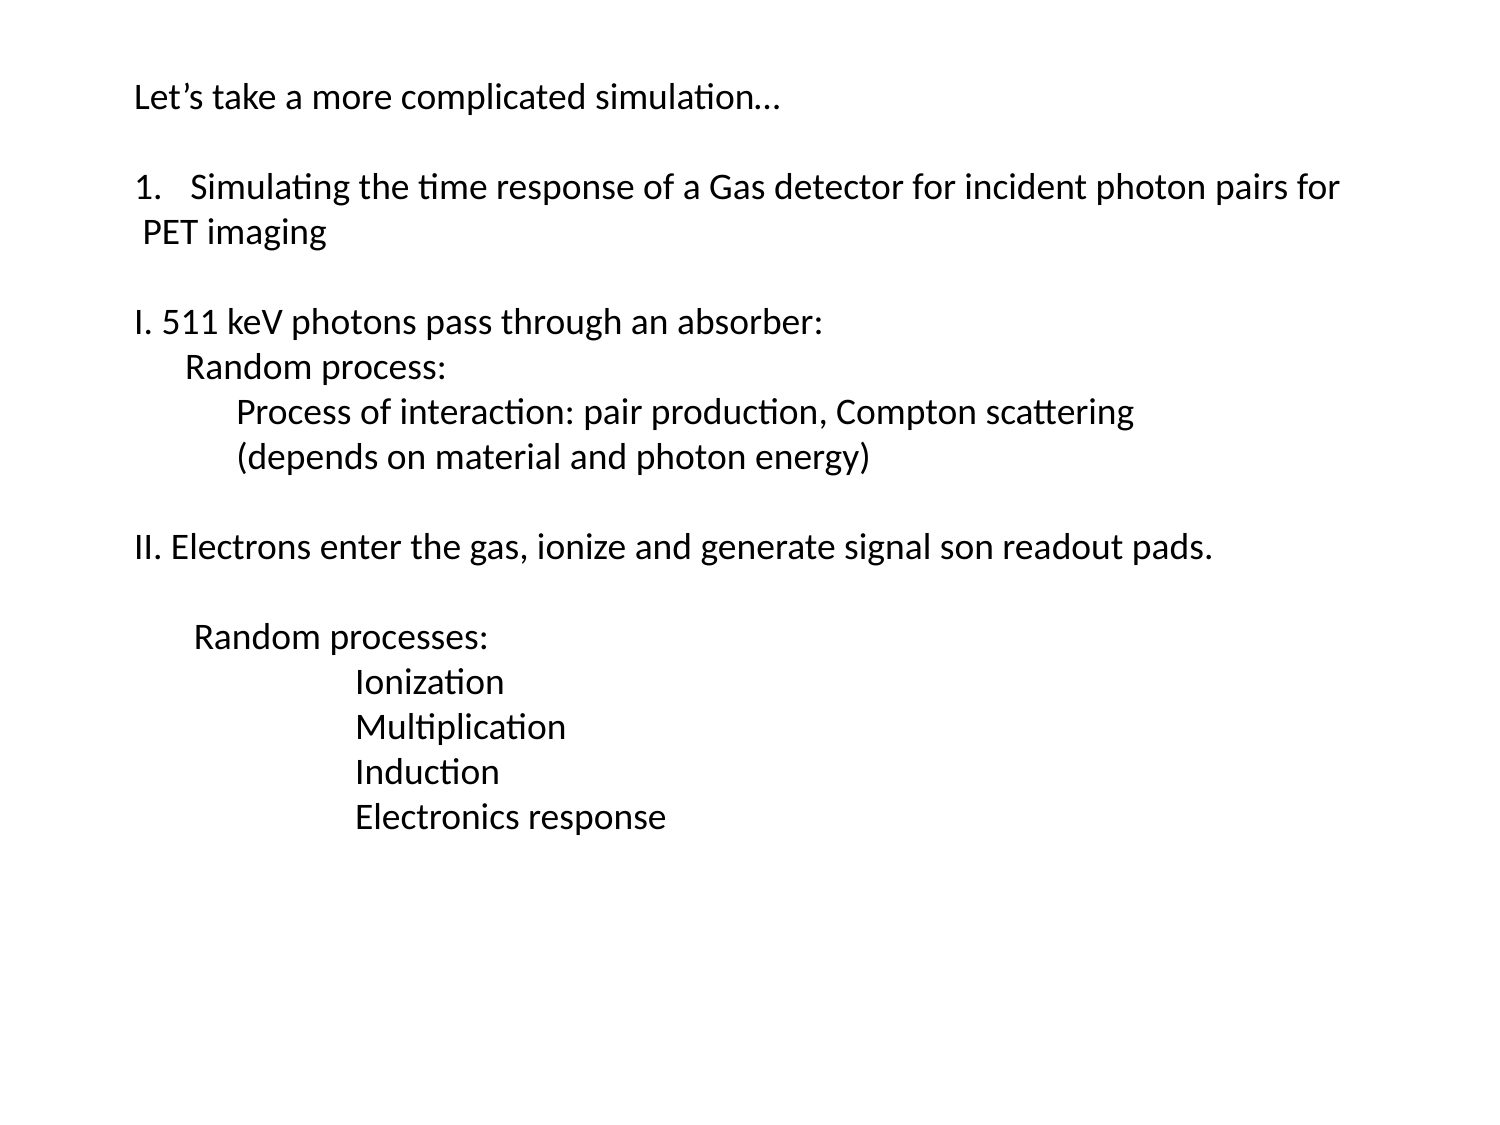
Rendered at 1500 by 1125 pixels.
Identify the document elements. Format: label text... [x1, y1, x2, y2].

text_box Let’s take a more complicated simulation… Simulating the time response of a Gas detector for incident photon pairs for PET imaging I. 511 keV photons pass through an absorber: Random process: Process of interaction: pair production, Compton scattering (depends on material and photon energy) II. Electrons enter the gas, ionize and generate signal son readout pads. Random processes: Ionization Multiplication Induction Electronics response [119, 64, 1366, 1115]
